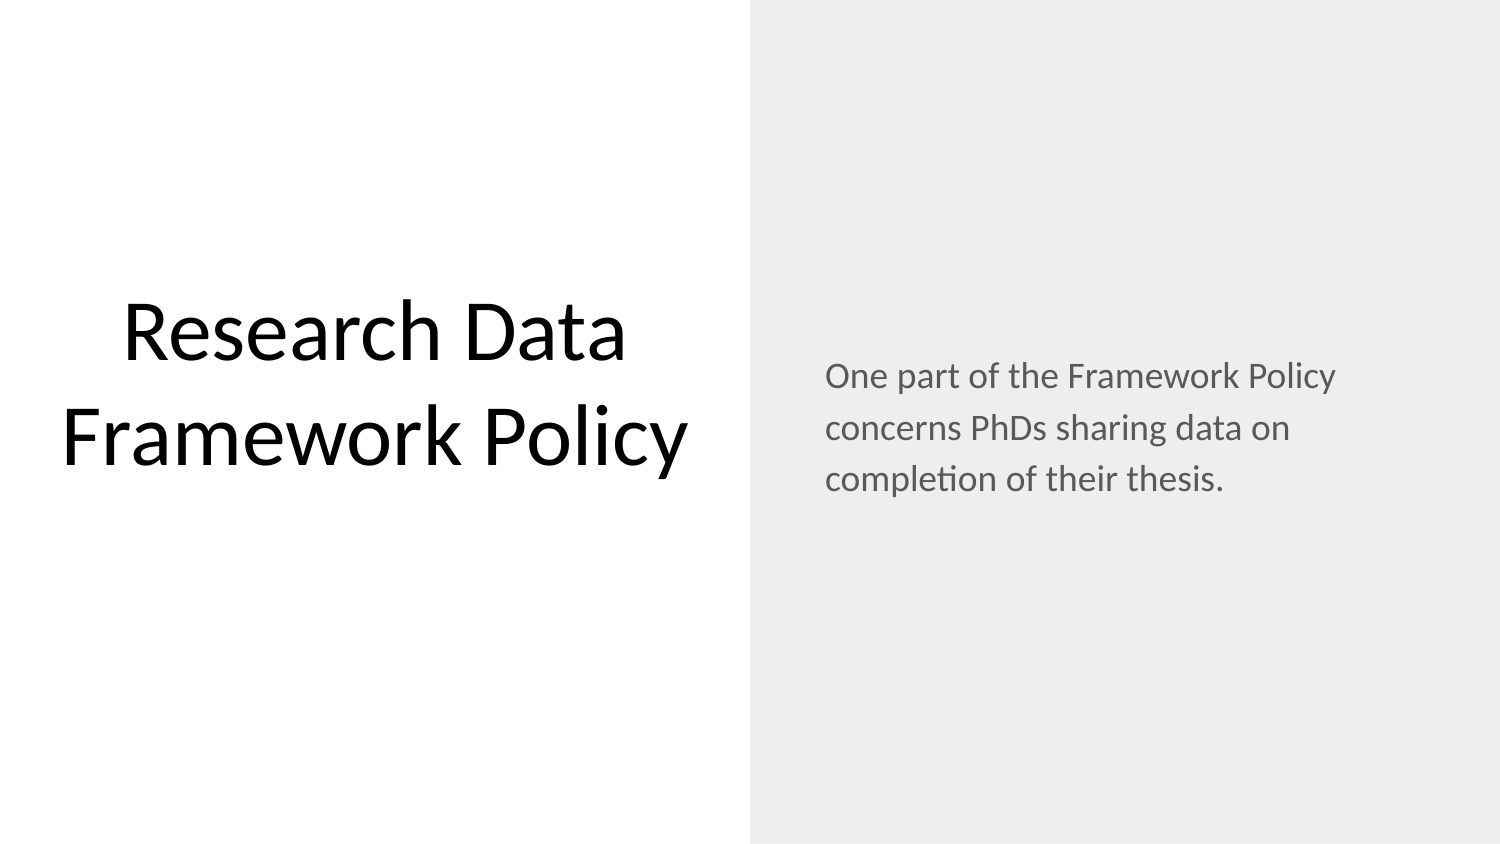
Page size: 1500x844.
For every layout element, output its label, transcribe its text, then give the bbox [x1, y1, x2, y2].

title Research Data Framework Policy [43, 202, 708, 459]
list One part of the Framework Policy concerns PhDs sharing data on completion of their thesis. [810, 118, 1440, 725]
subtitle [43, 459, 708, 663]
